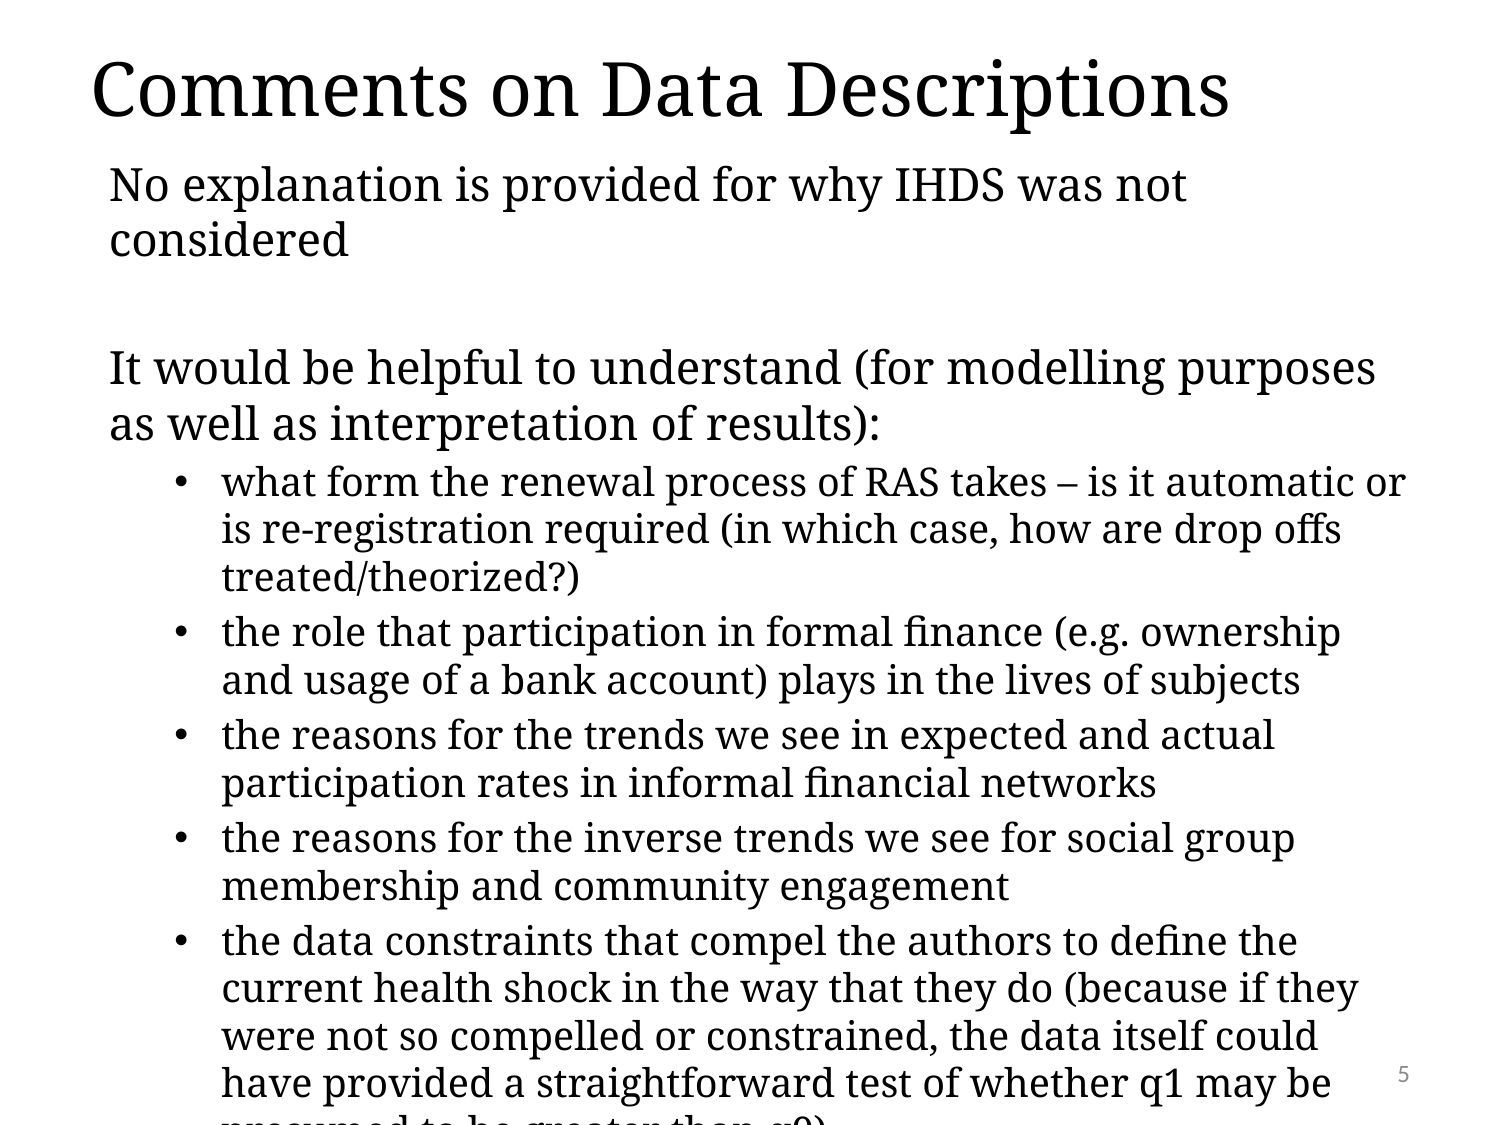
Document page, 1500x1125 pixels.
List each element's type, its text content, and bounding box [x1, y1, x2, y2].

slide_number 5 [1074, 1042, 1425, 1103]
list No explanation is provided for why IHDS was not considered It would be helpful to understand (for modelling purposes as well as interpretation of results): what form the renewal process of RAS takes – is it automatic or is re-registration required (in which case, how are drop offs treated/theorized?) the role that participation in formal finance (e.g. ownership and usage of a bank account) plays in the lives of subjects the reasons for the trends we see in expected and actual participation rates in informal financial networks the reasons for the inverse trends we see for social group membership and community engagement the data constraints that compel the authors to define the current health shock in the way that they do (because if they were not so compelled or constrained, the data itself could have provided a straightforward test of whether q1 may be presumed to be greater than q0) [75, 148, 1425, 1075]
title Comments on Data Descriptions [75, 0, 1425, 148]
